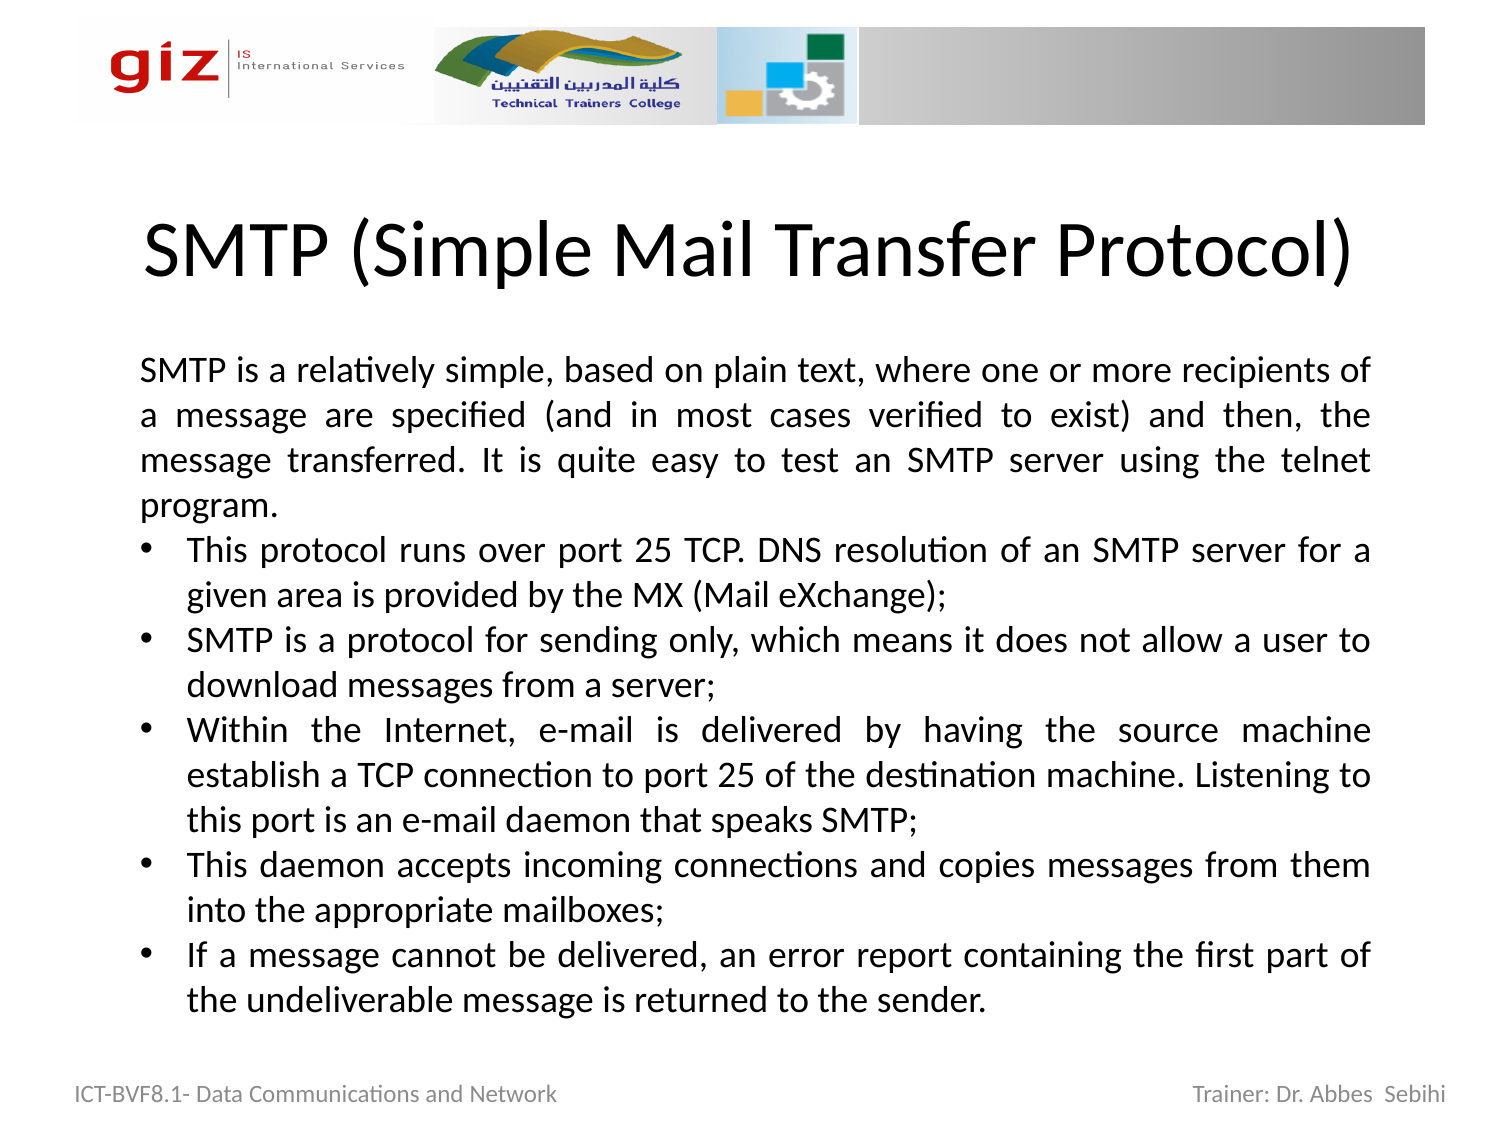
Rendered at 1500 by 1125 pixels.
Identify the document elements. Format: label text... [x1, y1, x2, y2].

text_box SMTP is a relatively simple, based on plain text, where one or more recipients of a message are specified (and in most cases verified to exist) and then, the message transferred. It is quite easy to test an SMTP server using the telnet program. This protocol runs over port 25 TCP. DNS resolution of an SMTP server for a given area is provided by the MX (Mail eXchange); SMTP is a protocol for sending only, which means it does not allow a user to download messages from a server; Within the Internet, e-mail is delivered by having the source machine establish a TCP connection to port 25 of the destination machine. Listening to this port is an e-mail daemon that speaks SMTP; This daemon accepts incoming connections and copies messages from them into the appropriate mailboxes; If a message cannot be delivered, an error report containing the first part of the undeliverable message is returned to the sender. [124, 337, 1388, 1062]
text_box [437, 27, 715, 125]
picture [716, 27, 859, 125]
picture [74, 17, 694, 124]
text_box [859, 27, 1425, 125]
title SMTP (Simple Mail Transfer Protocol) [75, 149, 1425, 338]
text_box ICT-BVF8.1- Data Communications and Network Trainer: Dr. Abbes Sebihi [49, 1062, 1475, 1123]
